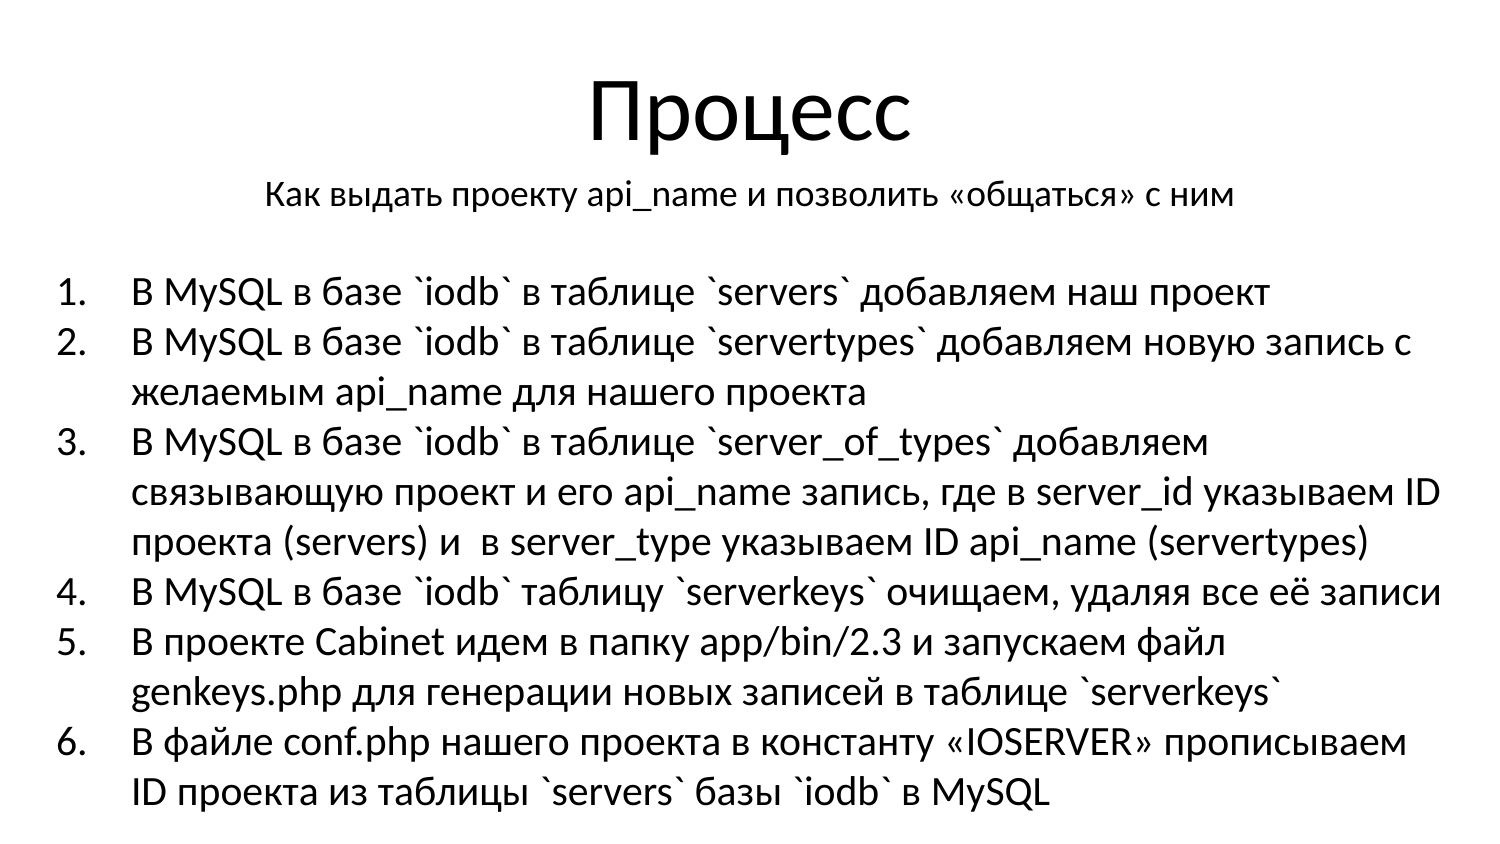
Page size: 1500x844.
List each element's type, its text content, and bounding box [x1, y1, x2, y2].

title Процесс [75, 33, 1425, 175]
text_box Как выдать проекту api_name и позволить «общаться» с ним [76, 161, 1424, 222]
text_box В MySQL в базе `iodb` в таблице `servers` добавляем наш проект В MySQL в базе `iodb` в таблице `servertypes` добавляем новую запись с желаемым api_name для нашего проекта В MySQL в базе `iodb` в таблице `server_of_types` добавляем связывающую проект и его api_name запись, где в server_id указываем ID проекта (servers) и в server_type указываем ID api_name (servertypes) В MySQL в базе `iodb` таблицу `serverkeys` очищаем, удаляя все её записи В проекте Cabinet идем в папку app/bin/2.3 и запускаем файл genkeys.php для генерации новых записей в таблице `serverkeys` В файле conf.php нашего проекта в константу «IOSERVER» прописываем ID проекта из таблицы `servers` базы `iodb` в MySQL [41, 256, 1459, 822]
